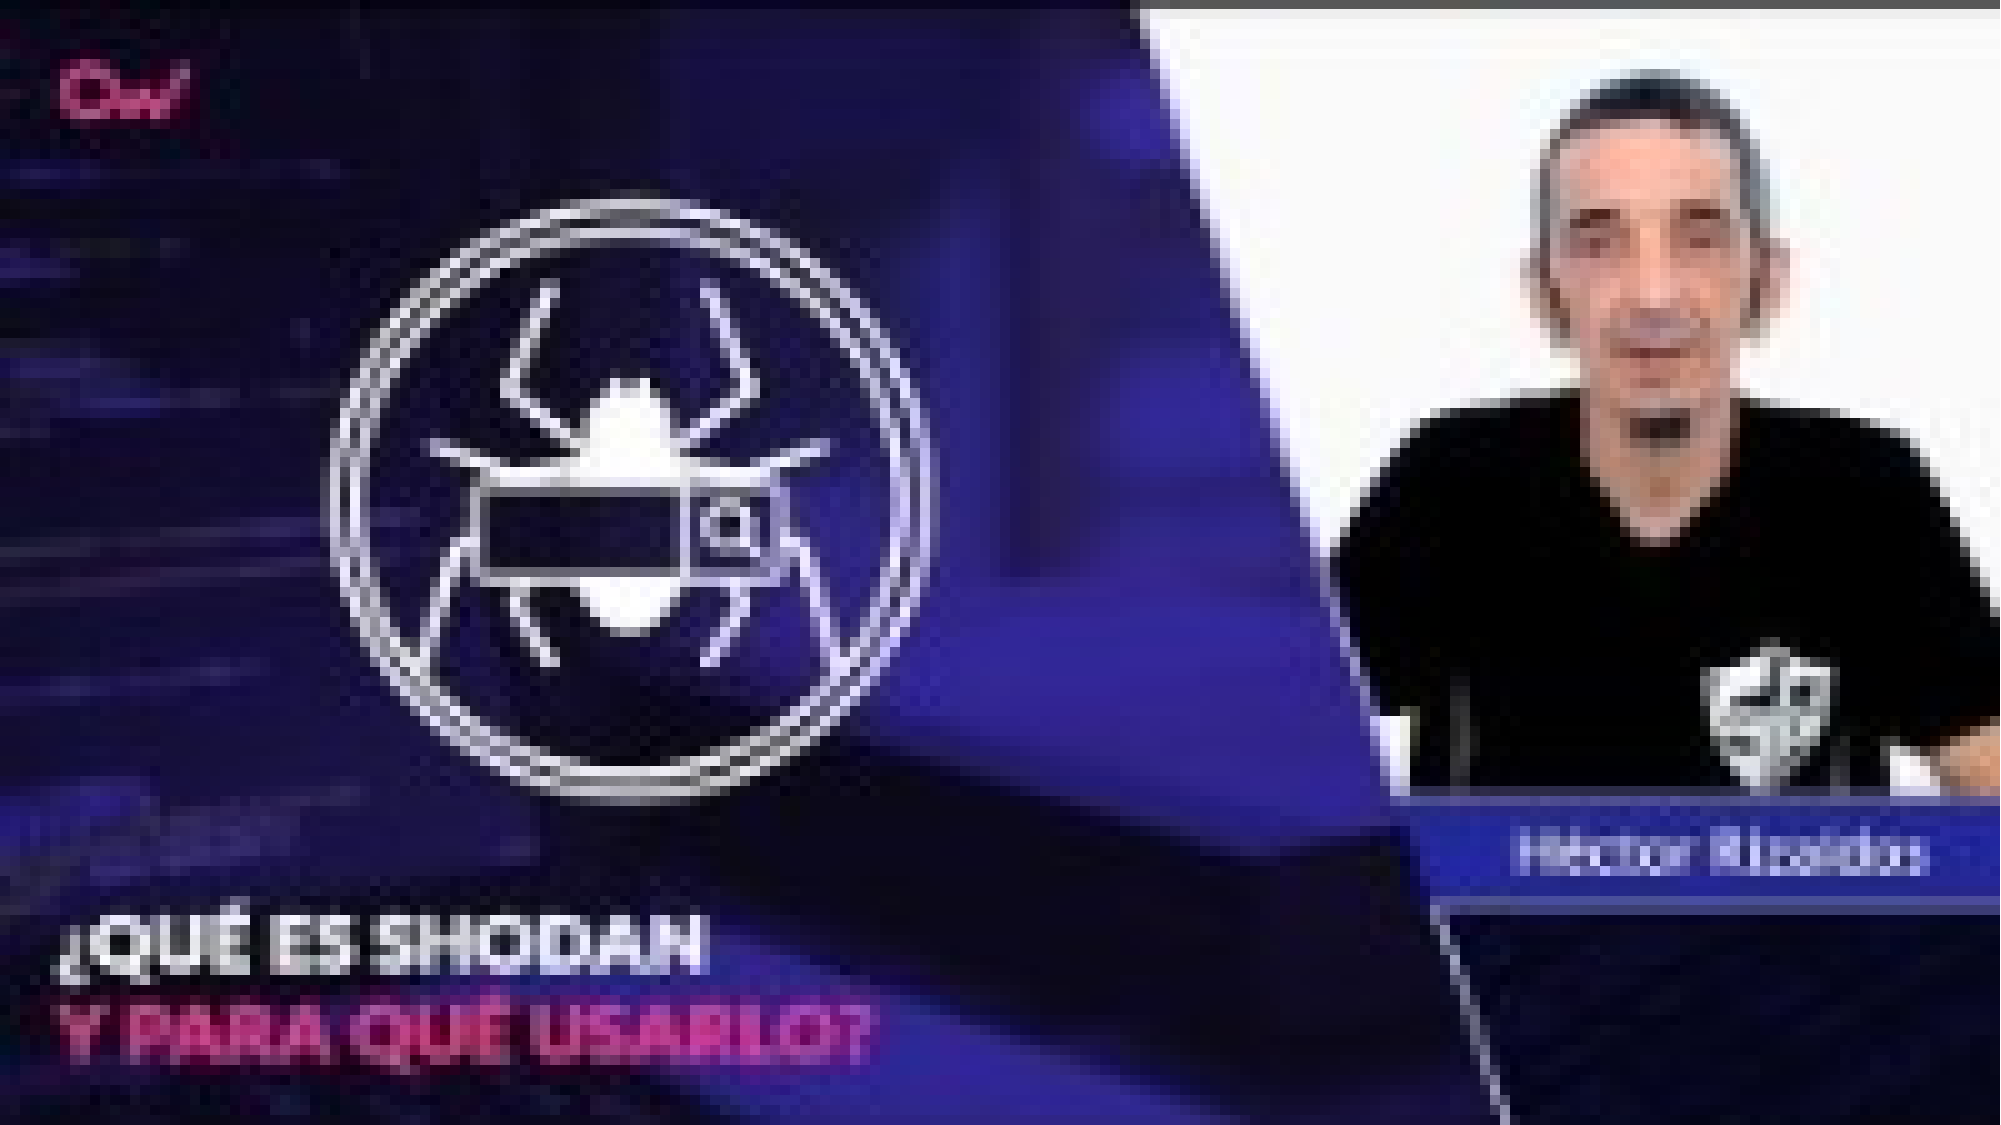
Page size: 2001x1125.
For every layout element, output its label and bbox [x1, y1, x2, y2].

text_box [0, 0, 2000, 1125]
